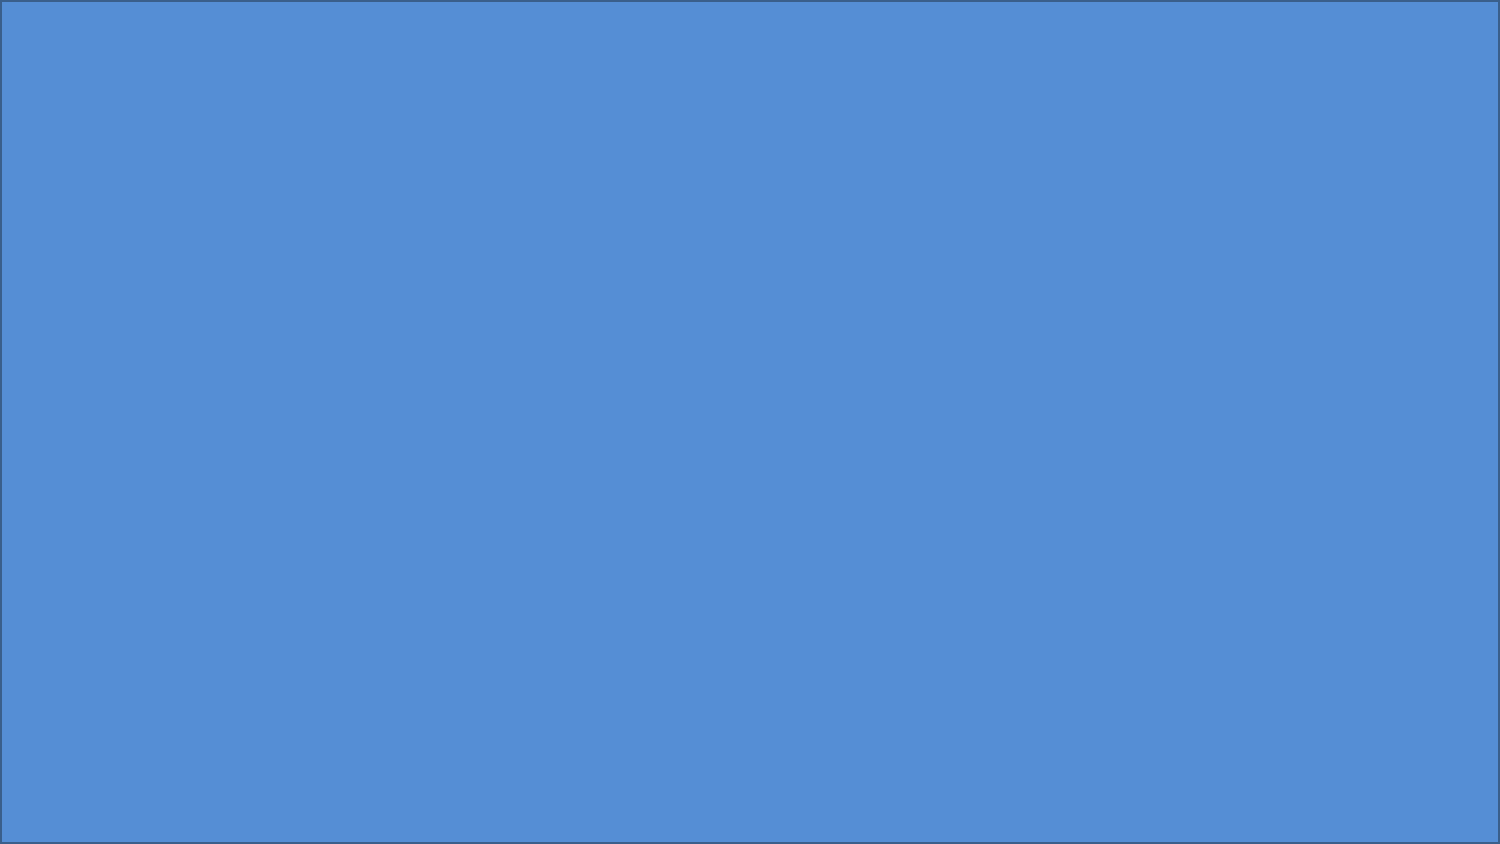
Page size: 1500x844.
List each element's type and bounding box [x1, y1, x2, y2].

text_box [0, 0, 1500, 844]
